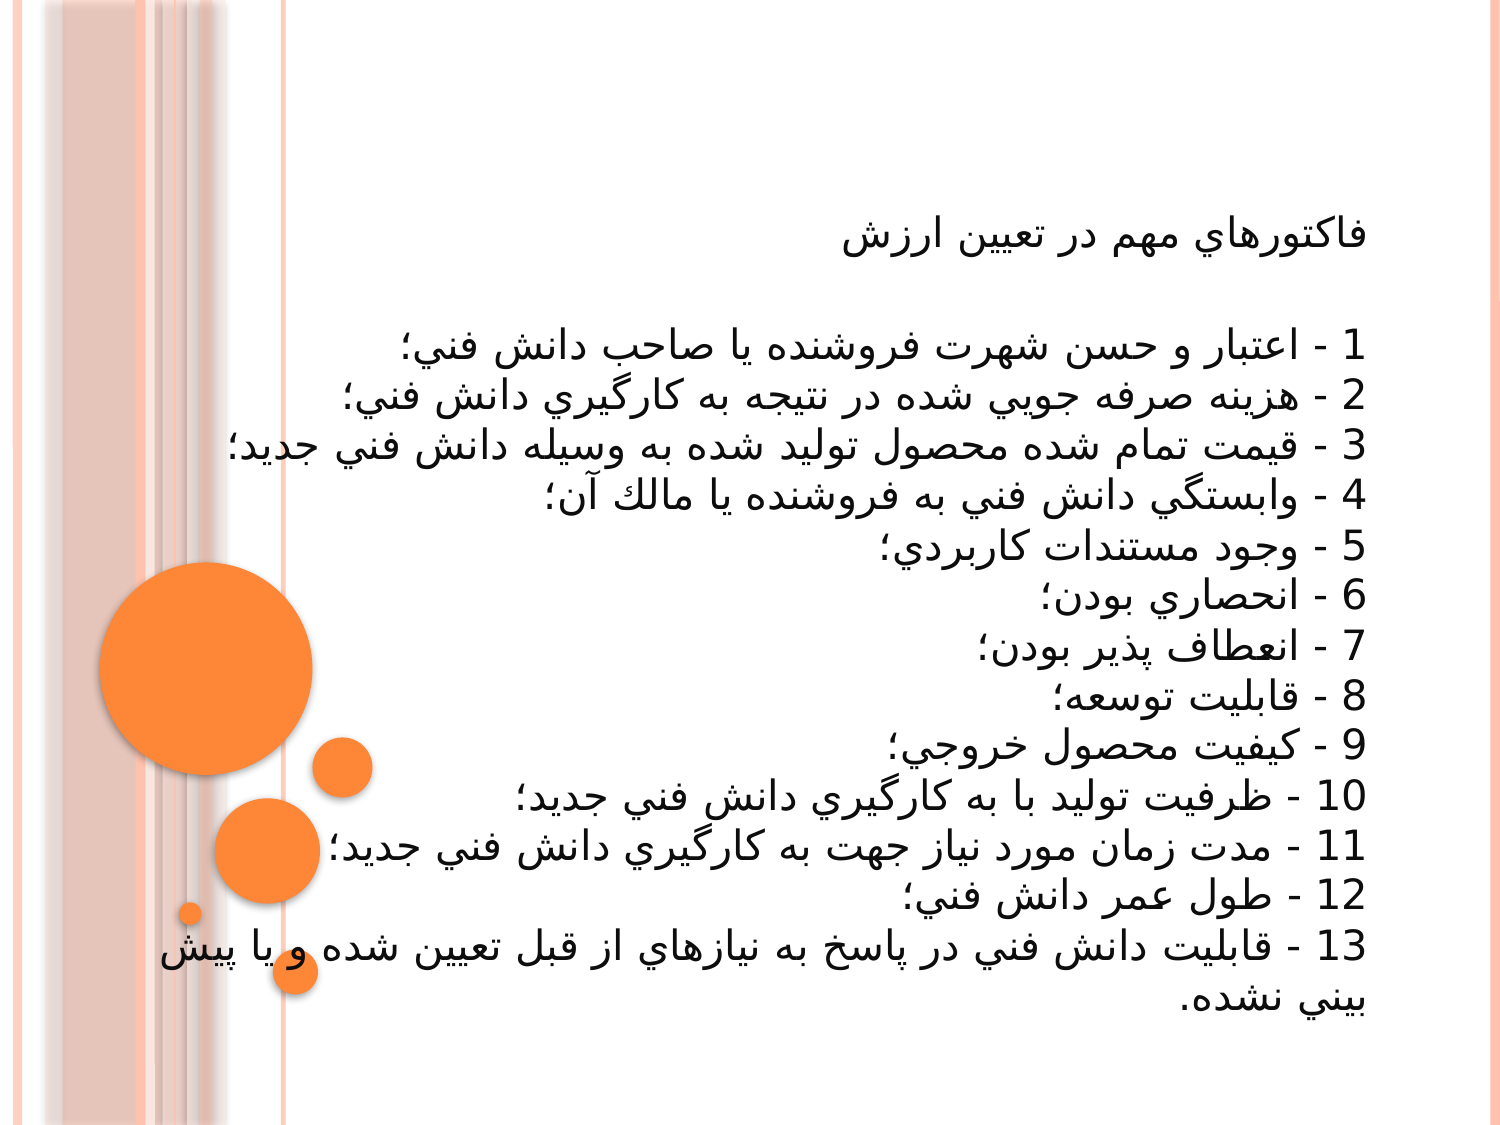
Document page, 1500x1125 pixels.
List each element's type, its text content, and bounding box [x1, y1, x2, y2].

subtitle فاكتورهاي مهم در تعيين ارزش 1 - اعتبار و حسن شهرت فروشنده يا صاحب دانش فني؛ 2 - هزينه صرفه جويي شده در نتيجه به كارگيري دانش فني؛ 3 - قيمت تمام شده محصول توليد شده به وسيله دانش فني جديد؛ 4 - وابستگي دانش فني به فروشنده يا مالك آن؛ 5 - وجود مستندات كاربردي؛ 6 - انحصاري بودن؛ 7 - انعطاف پذير بودن؛ 8 - قابليت توسعه؛ 9 - كيفيت محصول خروجي؛ 10 - ظرفيت توليد با به كارگيري دانش فني جديد؛ 11 - مدت زمان مورد نياز جهت به كارگيري دانش فني جديد؛ 12 - طول عمر دانش فني؛ 13 - قابليت دانش فني در پاسخ به نيازهاي از قبل تعيين شده و يا پيش بيني نشده. [94, 198, 1384, 928]
